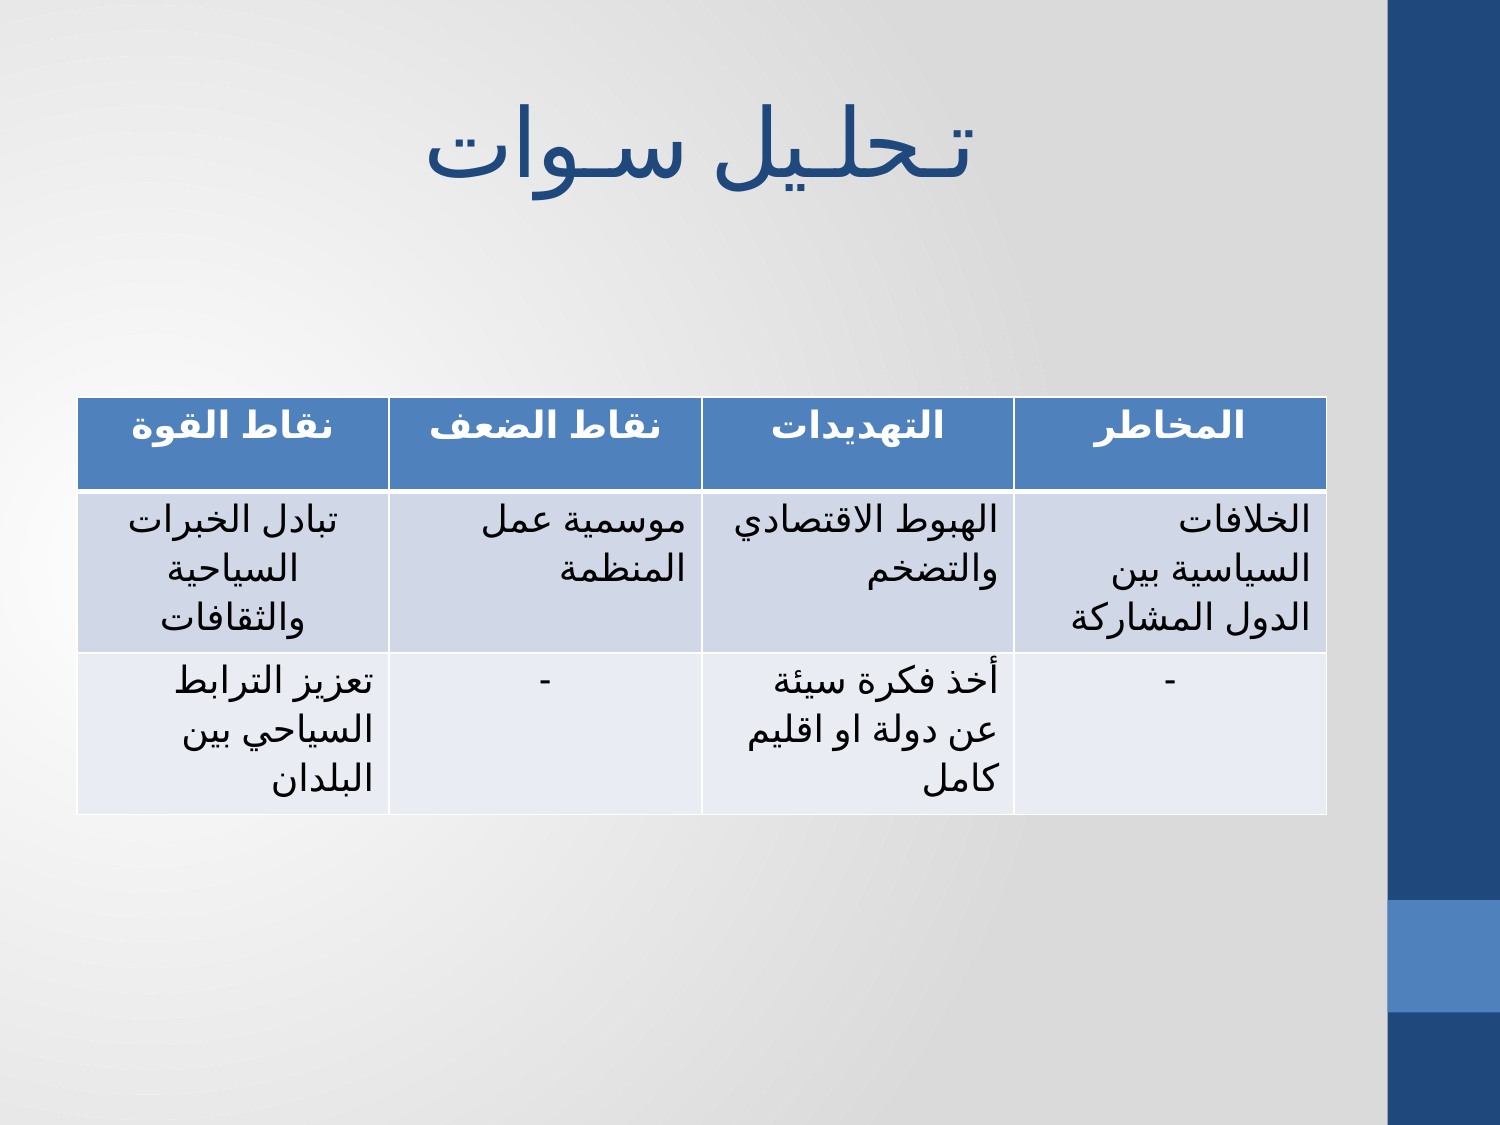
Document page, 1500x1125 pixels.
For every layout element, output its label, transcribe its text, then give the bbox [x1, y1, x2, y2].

table_header التهديدات [703, 398, 1013, 489]
table_header نقاط القوة [78, 398, 388, 489]
table_cell تعزيز الترابط السياحي بين البلدان [78, 654, 388, 814]
table_cell الهبوط الاقتصادي والتضخم [703, 494, 1013, 652]
table_cell الخلافات السياسية بين الدول المشاركة [1015, 494, 1326, 652]
table_header نقاط الضعف [390, 398, 701, 489]
table_cell - [1015, 654, 1326, 814]
table_cell موسمية عمل المنظمة [390, 494, 701, 652]
table_cell تبادل الخبرات السياحية والثقافات [78, 494, 388, 652]
table_cell - [390, 654, 701, 814]
table_header المخاطر [1015, 398, 1326, 489]
table_cell أخذ فكرة سيئة عن دولة او اقليم كامل [703, 654, 1013, 814]
title تـحلـيل سـوات [75, 45, 1325, 233]
